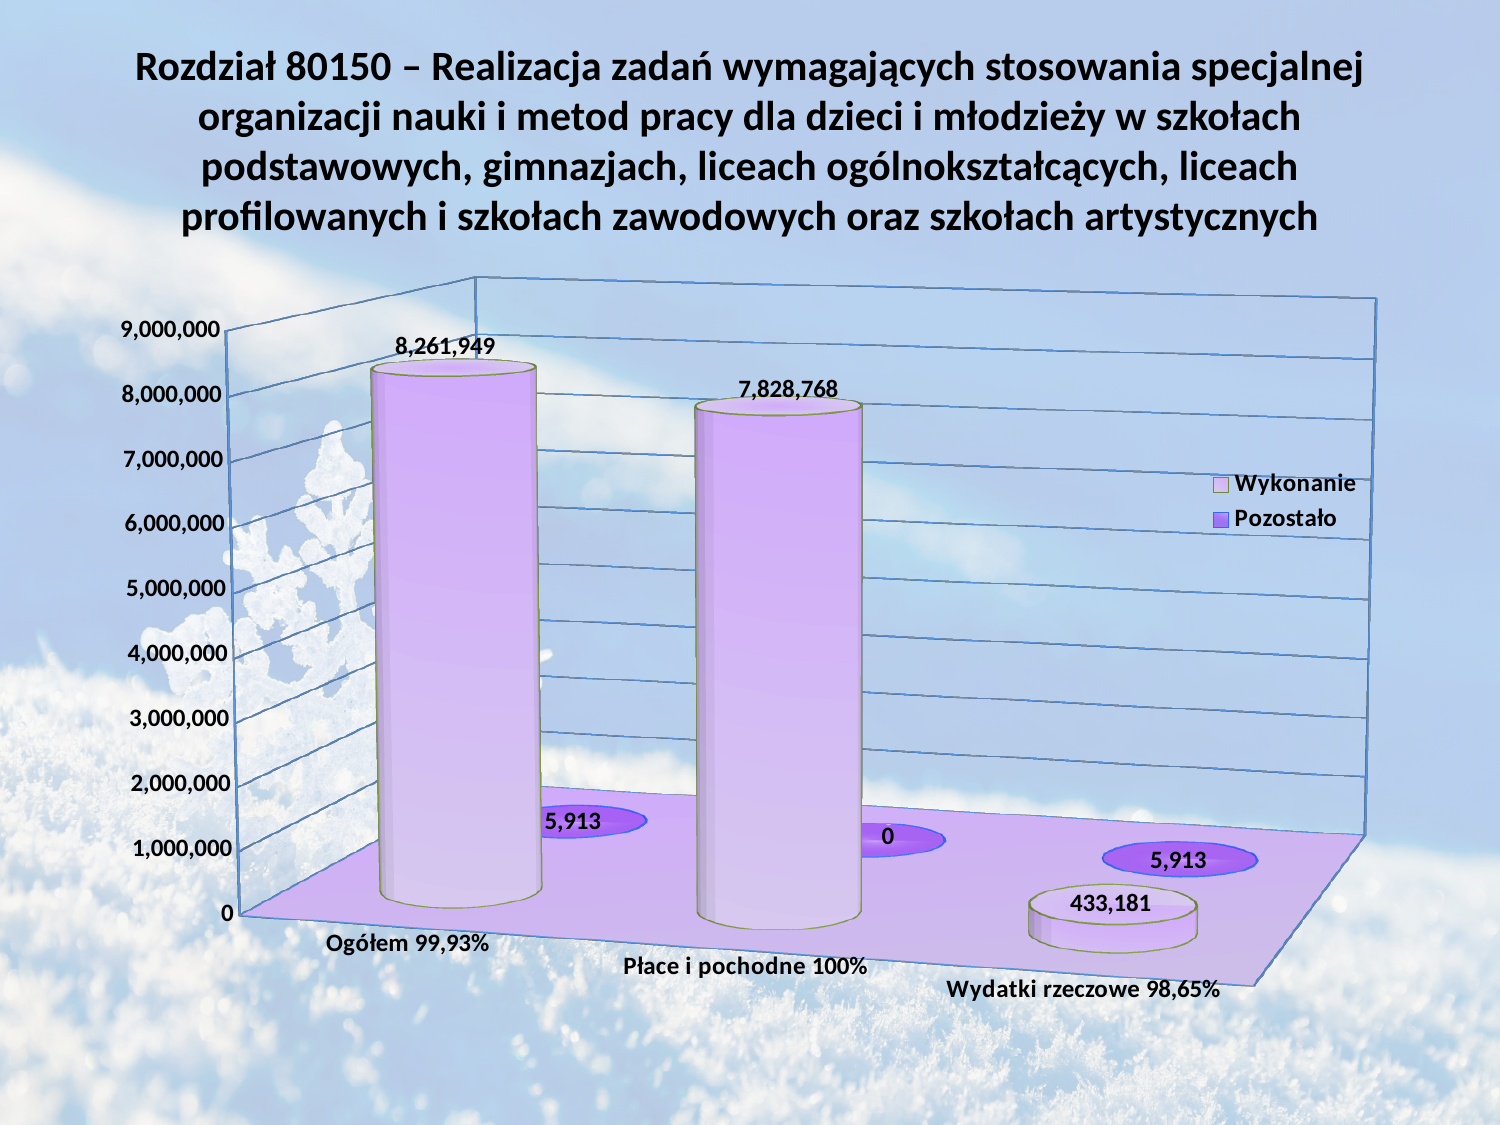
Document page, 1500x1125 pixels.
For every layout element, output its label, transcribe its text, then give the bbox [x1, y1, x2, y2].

chart [74, 262, 1426, 1006]
title Rozdział 80150 – Realizacja zadań wymagających stosowania specjalnej organizacji nauki i metod pracy dla dzieci i młodzieży w szkołach podstawowych, gimnazjach, liceach ogólnokształcących, liceach profilowanych i szkołach zawodowych oraz szkołach artystycznych [75, 45, 1425, 233]
